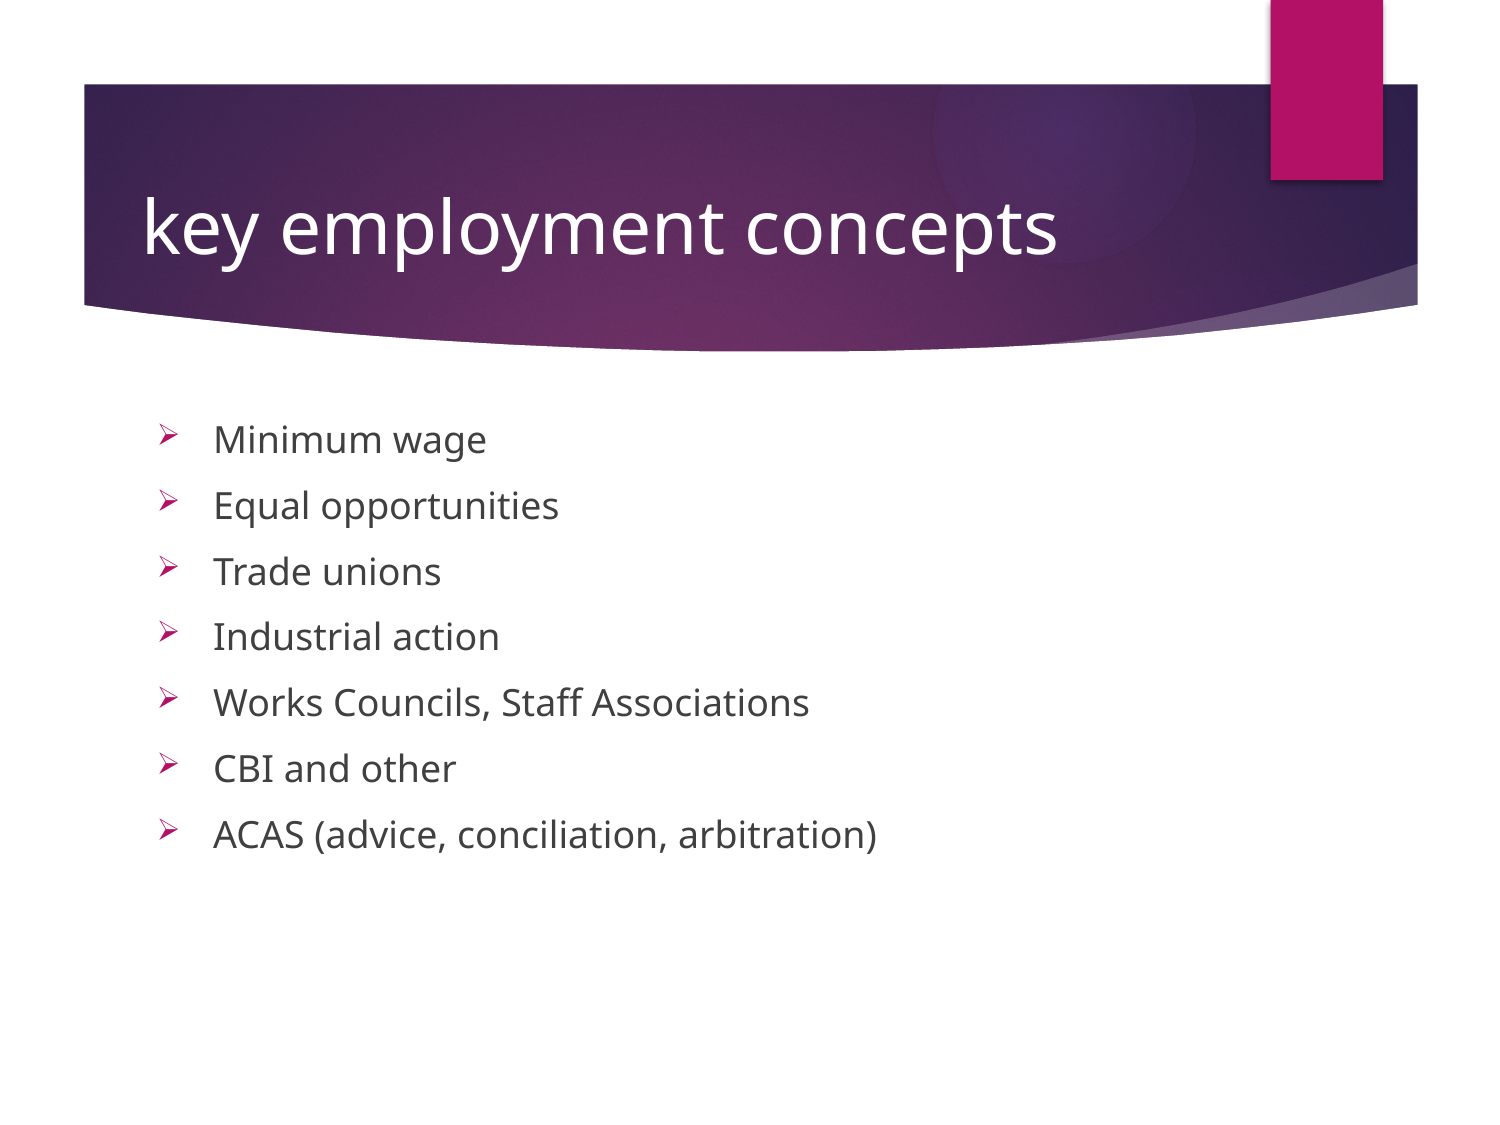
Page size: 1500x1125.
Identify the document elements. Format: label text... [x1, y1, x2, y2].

list Minimum wage Equal opportunities Trade unions Industrial action Works Councils, Staff Associations CBI and other ACAS (advice, conciliation, arbitration) [141, 408, 1183, 988]
title key employment concepts [126, 101, 1322, 348]
